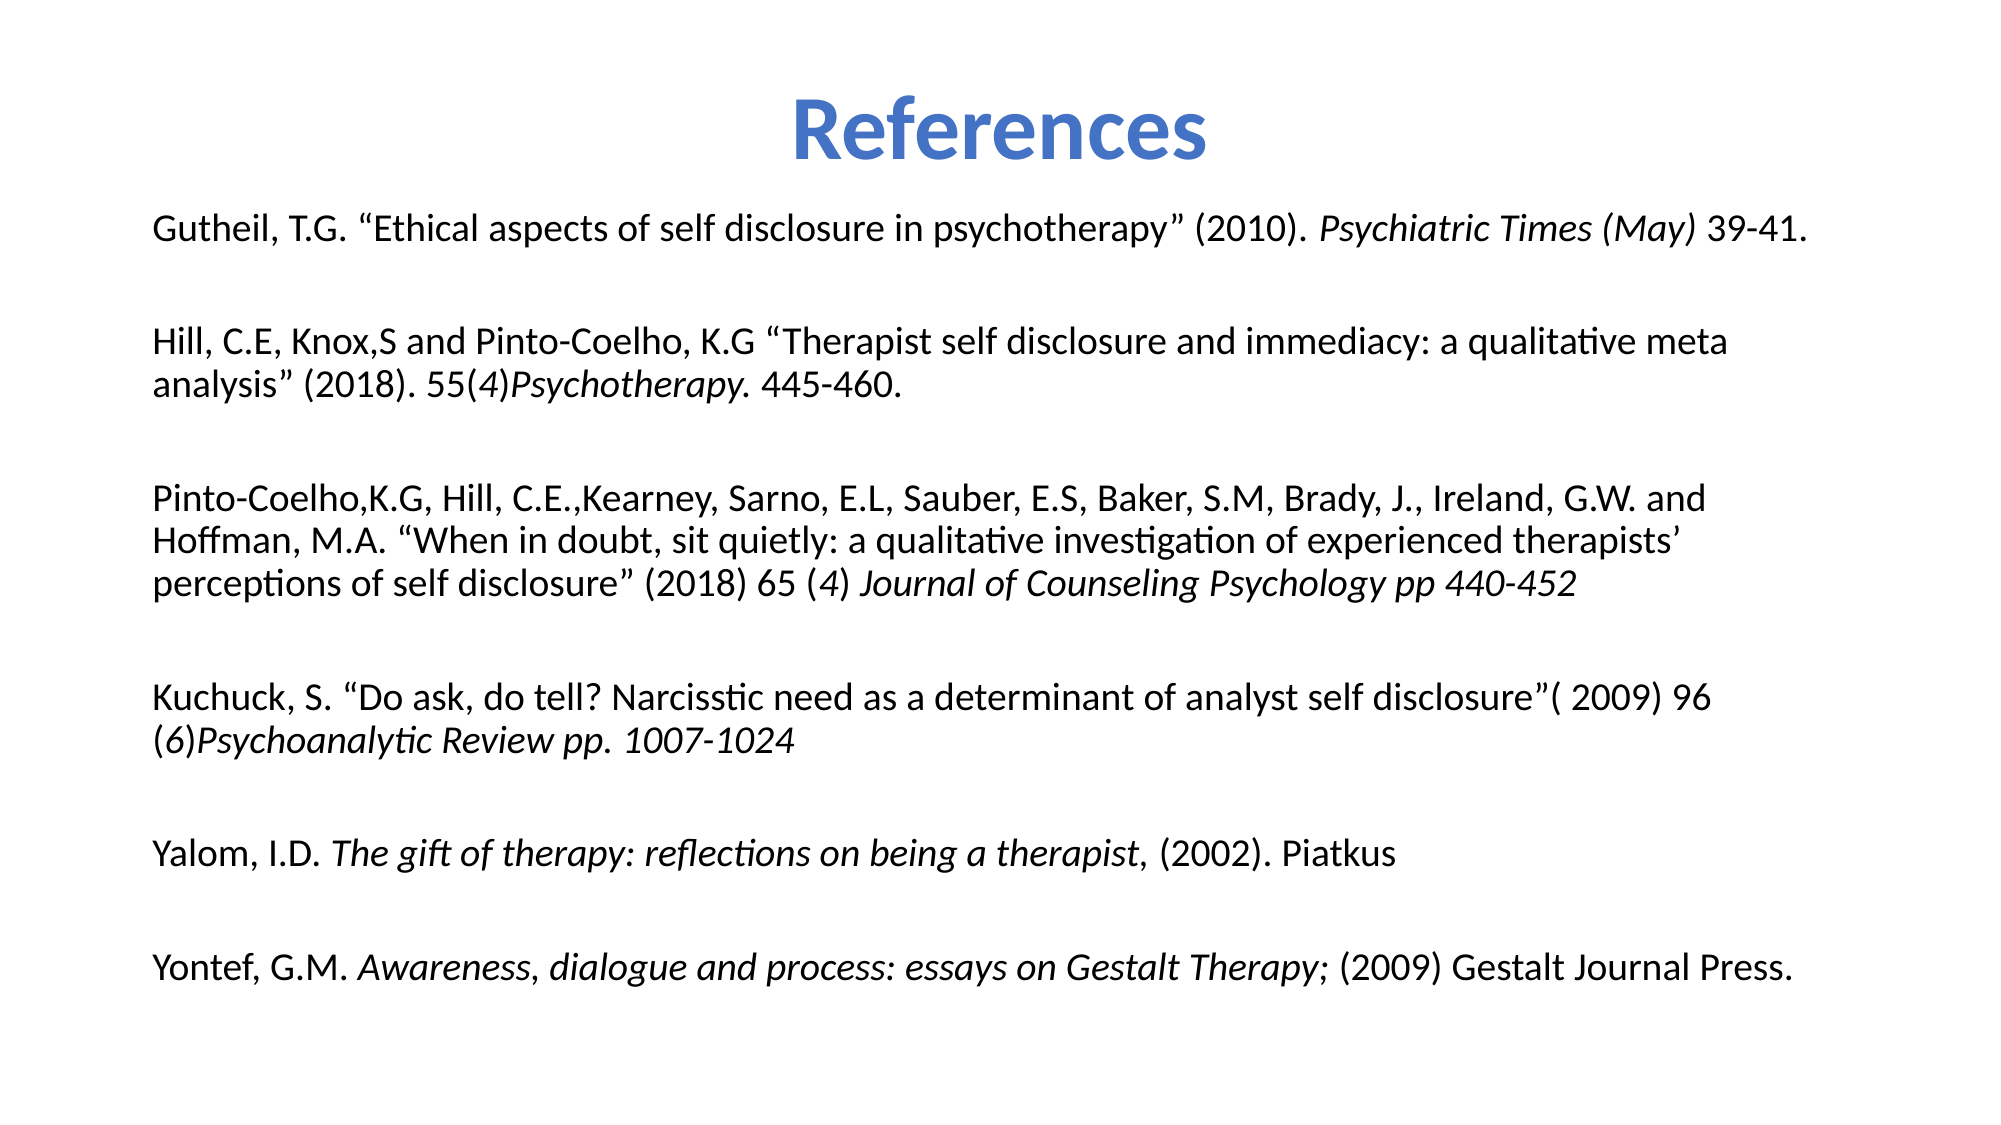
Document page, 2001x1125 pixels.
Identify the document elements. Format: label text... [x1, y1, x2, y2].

title References [137, 59, 1863, 199]
list Gutheil, T.G. “Ethical aspects of self disclosure in psychotherapy” (2010). Psychiatric Times (May) 39-41. Hill, C.E, Knox,S and Pinto-Coelho, K.G “Therapist self disclosure and immediacy: a qualitative meta analysis” (2018). 55(4)Psychotherapy. 445-460. Pinto-Coelho,K.G, Hill, C.E.,Kearney, Sarno, E.L, Sauber, E.S, Baker, S.M, Brady, J., Ireland, G.W. and Hoffman, M.A. “When in doubt, sit quietly: a qualitative investigation of experienced therapists’ perceptions of self disclosure” (2018) 65 (4) Journal of Counseling Psychology pp 440-452 Kuchuck, S. “Do ask, do tell? Narcisstic need as a determinant of analyst self disclosure”( 2009) 96 (6)Psychoanalytic Review pp. 1007-1024 Yalom, I.D. The gift of therapy: reflections on being a therapist, (2002). Piatkus Yontef, G.M. Awareness, dialogue and process: essays on Gestalt Therapy; (2009) Gestalt Journal Press. [137, 199, 1863, 1014]
